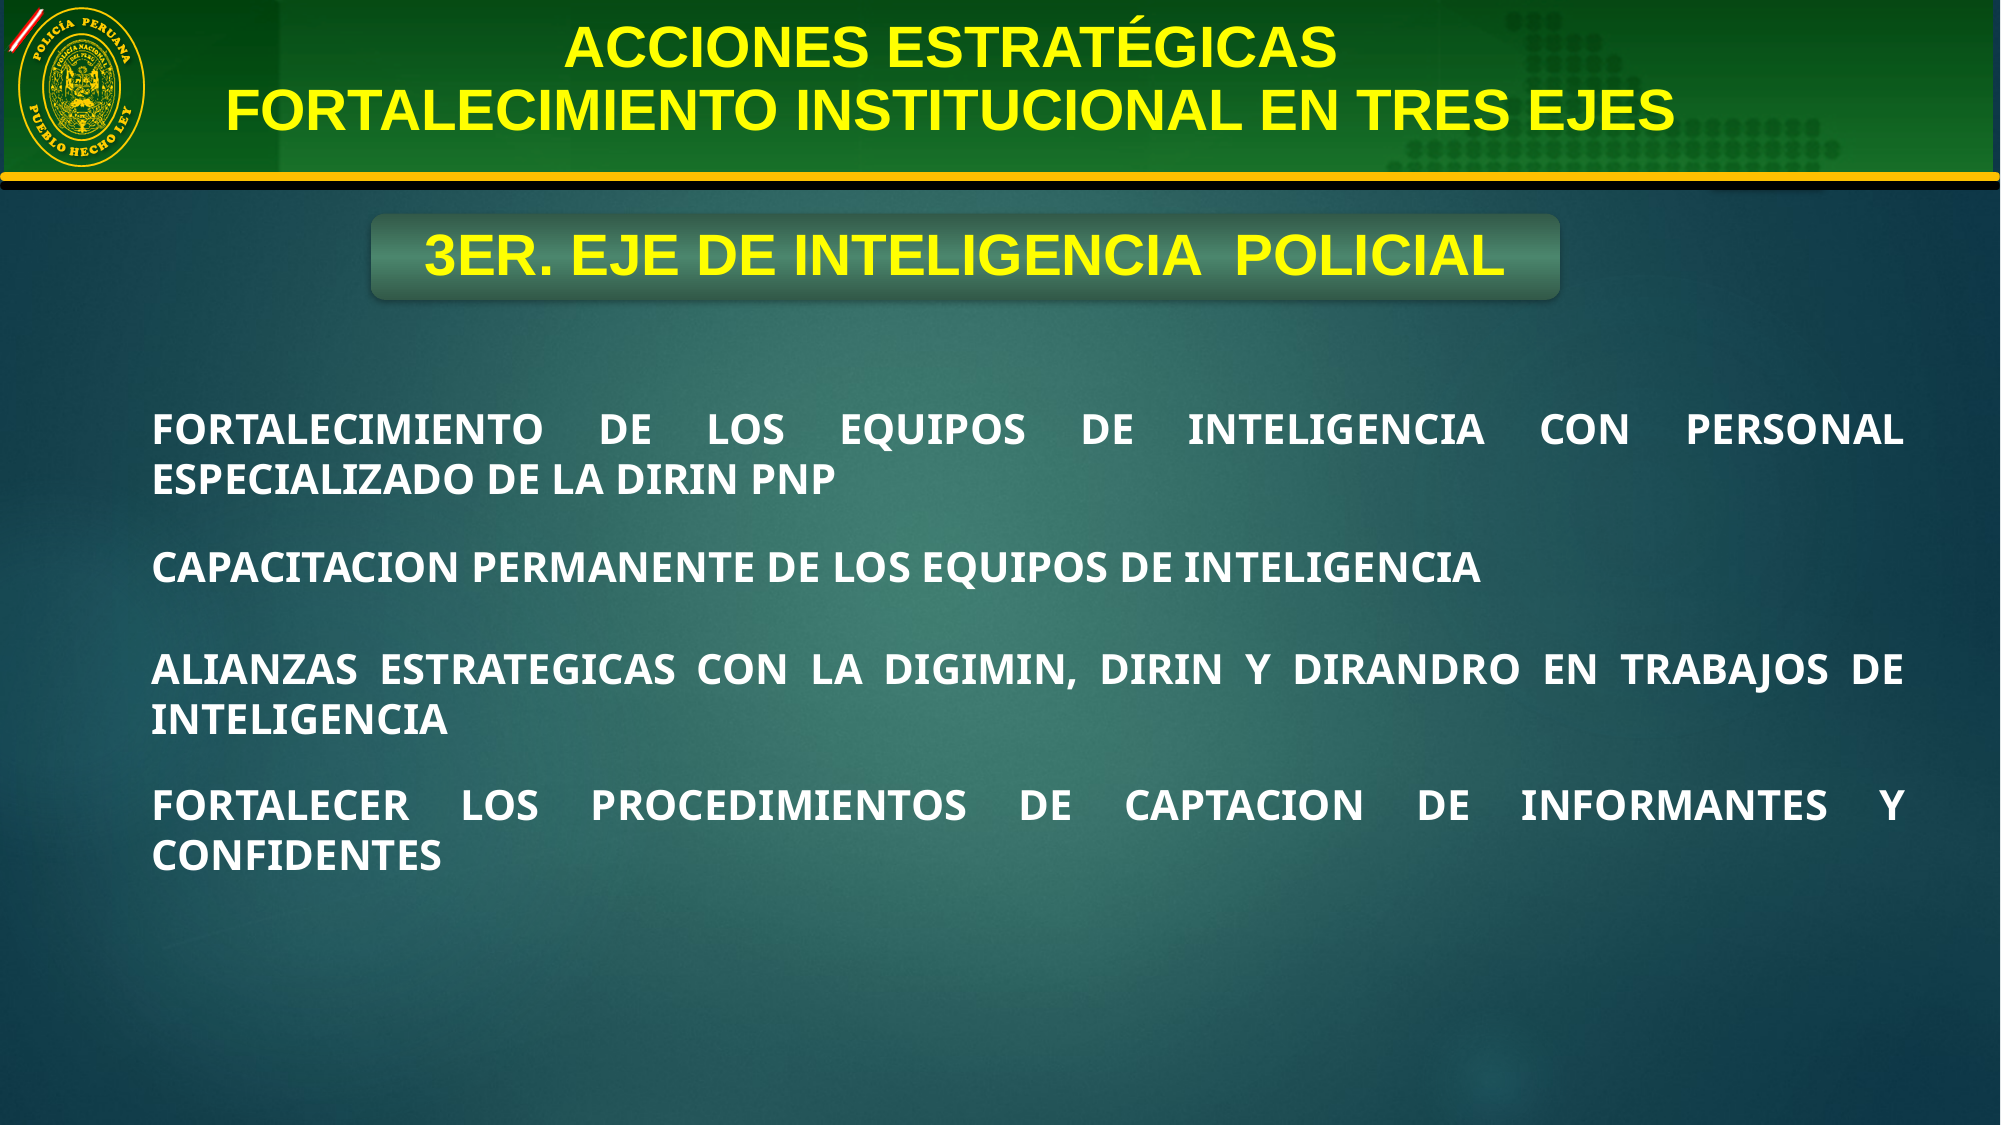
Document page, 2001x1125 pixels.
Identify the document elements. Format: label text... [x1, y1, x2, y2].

picture [0, 0, 2001, 1125]
text_box FORTALECER LOS PROCEDIMIENTOS DE CAPTACION DE INFORMANTES Y CONFIDENTES [136, 771, 1921, 887]
text_box CAPACITACION PERMANENTE DE LOS EQUIPOS DE INTELIGENCIA [136, 533, 1921, 599]
text_box 3ER. EJE DE INTELIGENCIA POLICIAL [370, 213, 1561, 300]
text_box FORTALECIMIENTO DE LOS EQUIPOS DE INTELIGENCIA CON PERSONAL ESPECIALIZADO DE LA DIRIN PNP [136, 395, 1921, 511]
text_box ALIANZAS ESTRATEGICAS CON LA DIGIMIN, DIRIN Y DIRANDRO EN TRABAJOS DE INTELIGENCIA [136, 635, 1921, 750]
